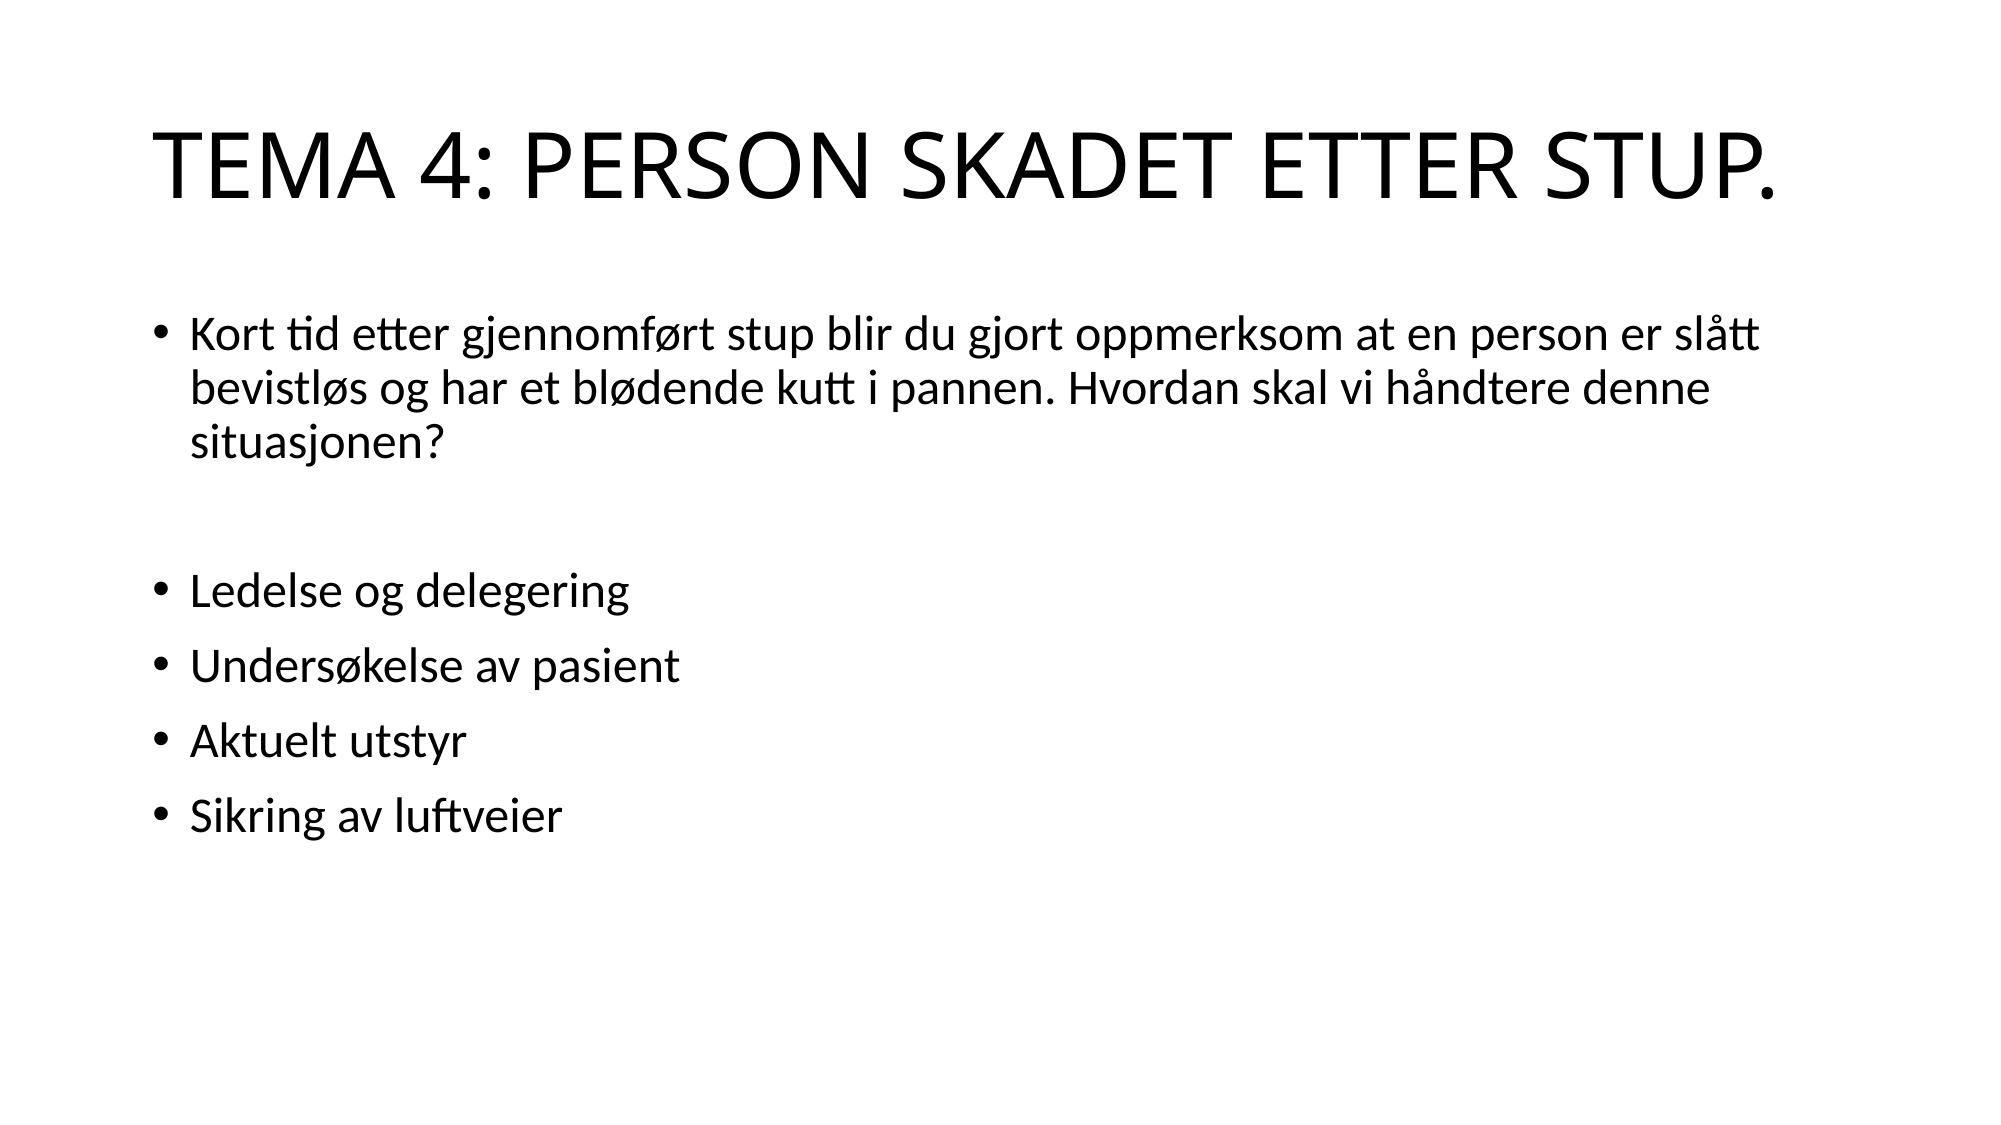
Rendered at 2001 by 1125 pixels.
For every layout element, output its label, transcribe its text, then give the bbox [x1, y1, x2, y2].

title TEMA 4: PERSON SKADET ETTER STUP. [137, 59, 1863, 278]
list Kort tid etter gjennomført stup blir du gjort oppmerksom at en person er slått bevistløs og har et blødende kutt i pannen. Hvordan skal vi håndtere denne situasjonen? Ledelse og delegering Undersøkelse av pasient Aktuelt utstyr Sikring av luftveier [137, 299, 1863, 1014]
